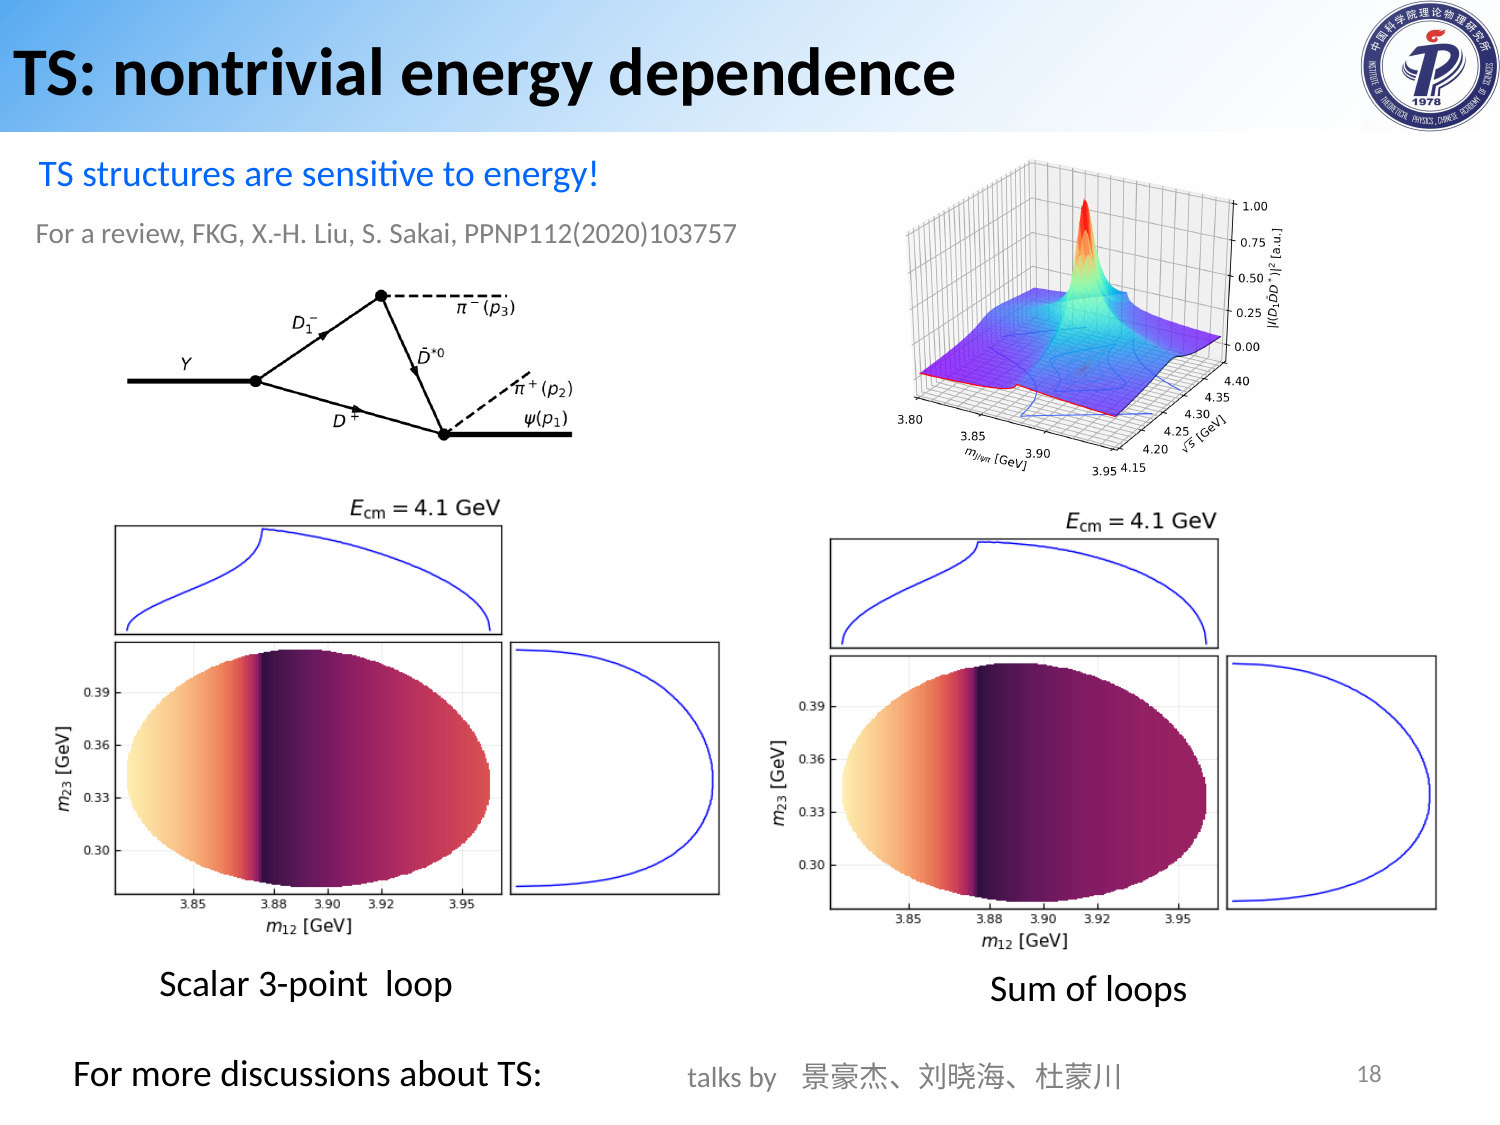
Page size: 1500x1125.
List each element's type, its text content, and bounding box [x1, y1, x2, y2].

picture [51, 494, 723, 942]
text_box For more discussions about TS: [58, 1041, 559, 1102]
picture [880, 152, 1298, 494]
text_box TS structures are sensitive to energy! [24, 141, 616, 206]
text_box talks by 景豪杰、刘晓海、杜蒙川 [597, 1041, 1176, 1101]
slide_number 18 [1059, 1042, 1397, 1103]
text_box For a review, FKG, X.-H. Liu, S. Sakai, PPNP112(2020)103757 [20, 206, 759, 257]
picture [766, 507, 1440, 957]
picture [118, 277, 612, 454]
text_box TS: nontrivial energy dependence [0, 0, 1500, 132]
